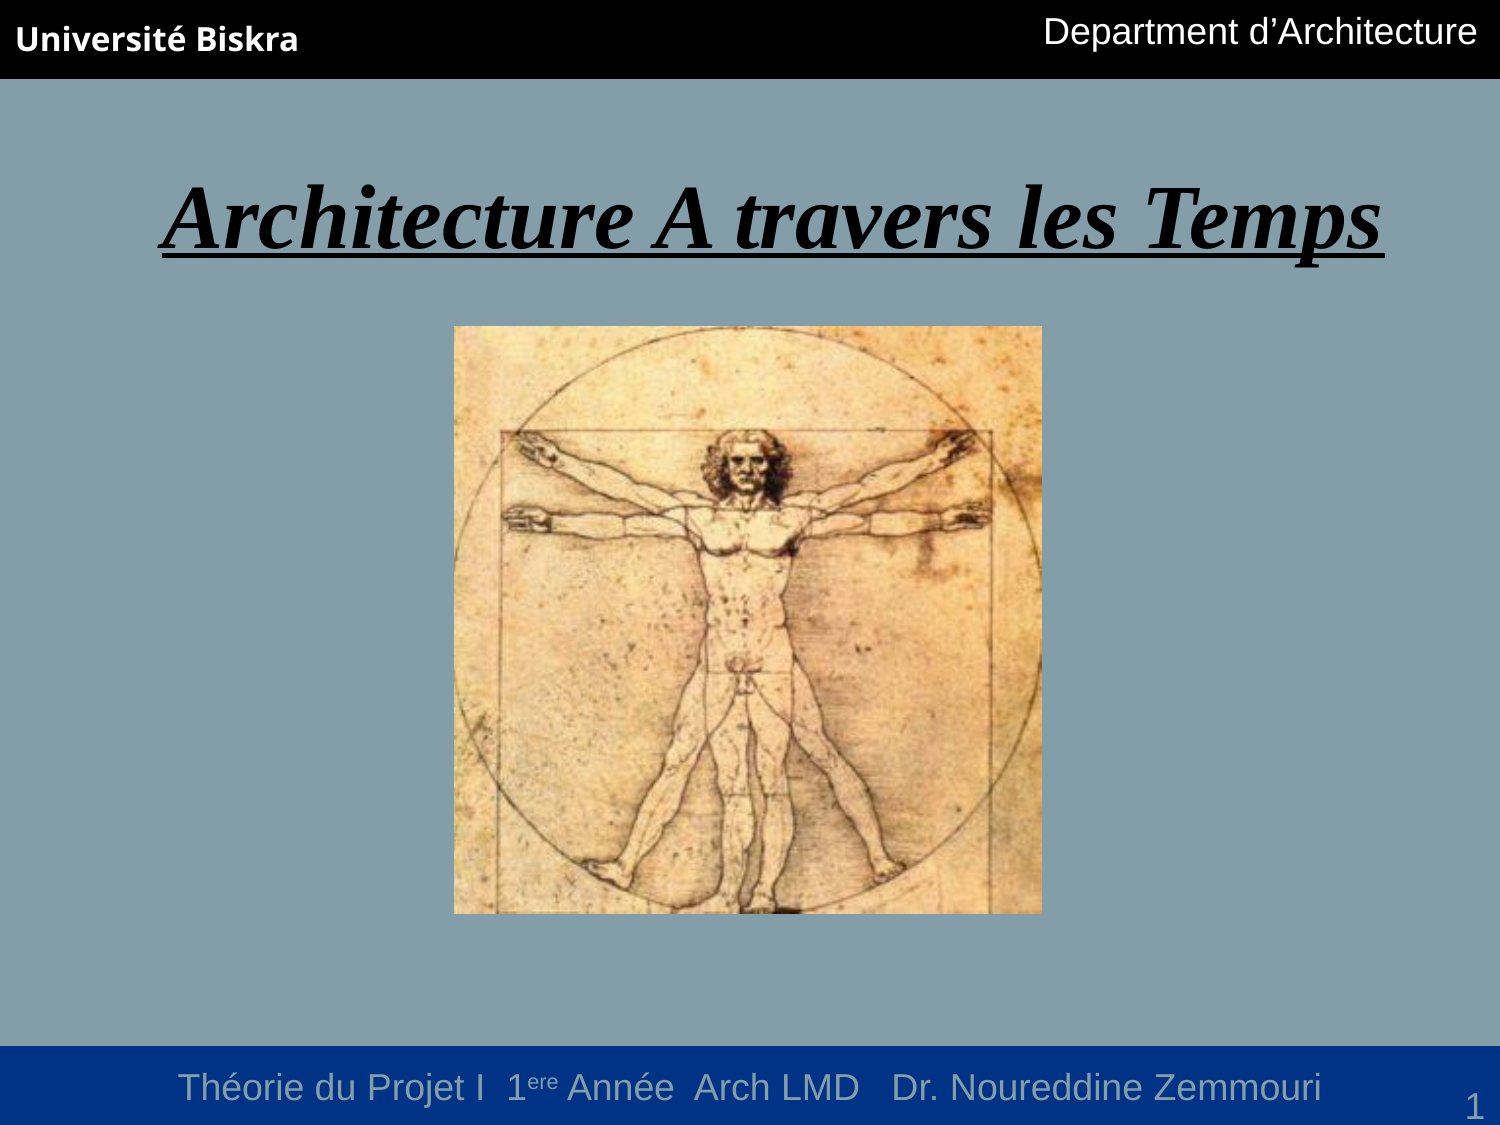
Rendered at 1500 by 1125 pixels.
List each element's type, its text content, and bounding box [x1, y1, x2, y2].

title Architecture A travers les Temps [135, 149, 1411, 315]
picture [454, 325, 1042, 914]
